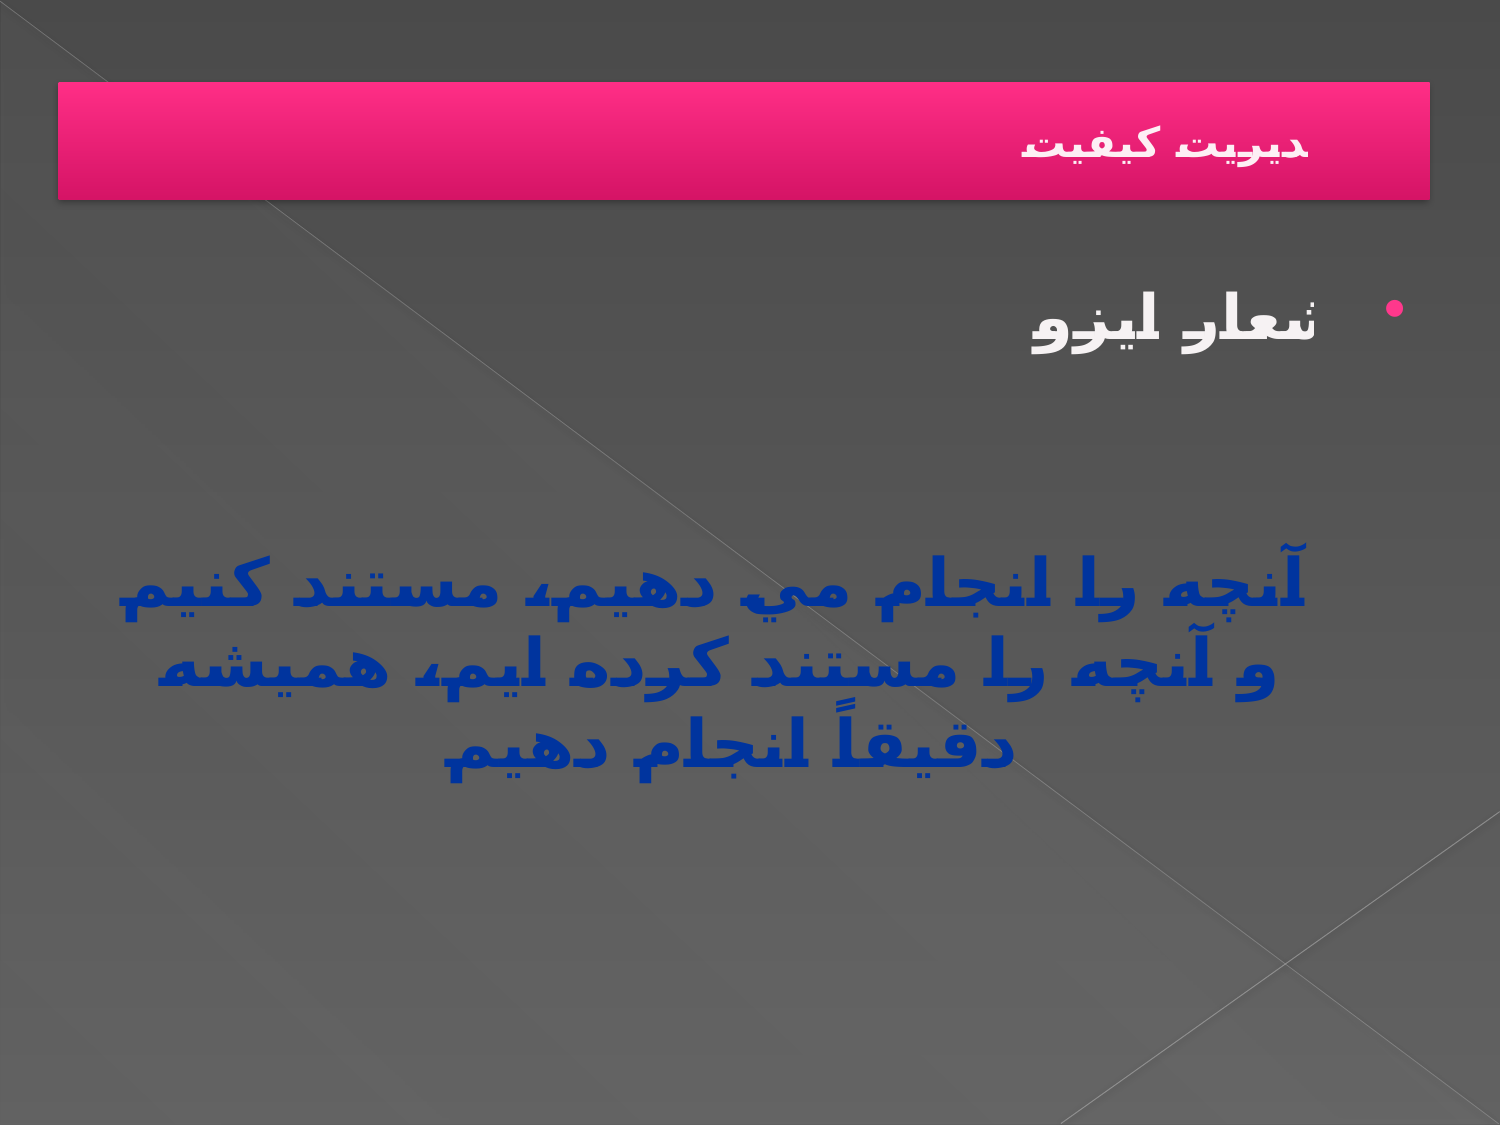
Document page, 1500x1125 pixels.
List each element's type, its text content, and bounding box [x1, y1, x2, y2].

list شعار ايزو آنچه را انجام مي دهيم، مستند کنيم و آنچه را مستند کرده ايم، هميشه دقيقاً انجام دهيم [82, 269, 1432, 1059]
title مدیریت کیفیت [58, 82, 1430, 200]
